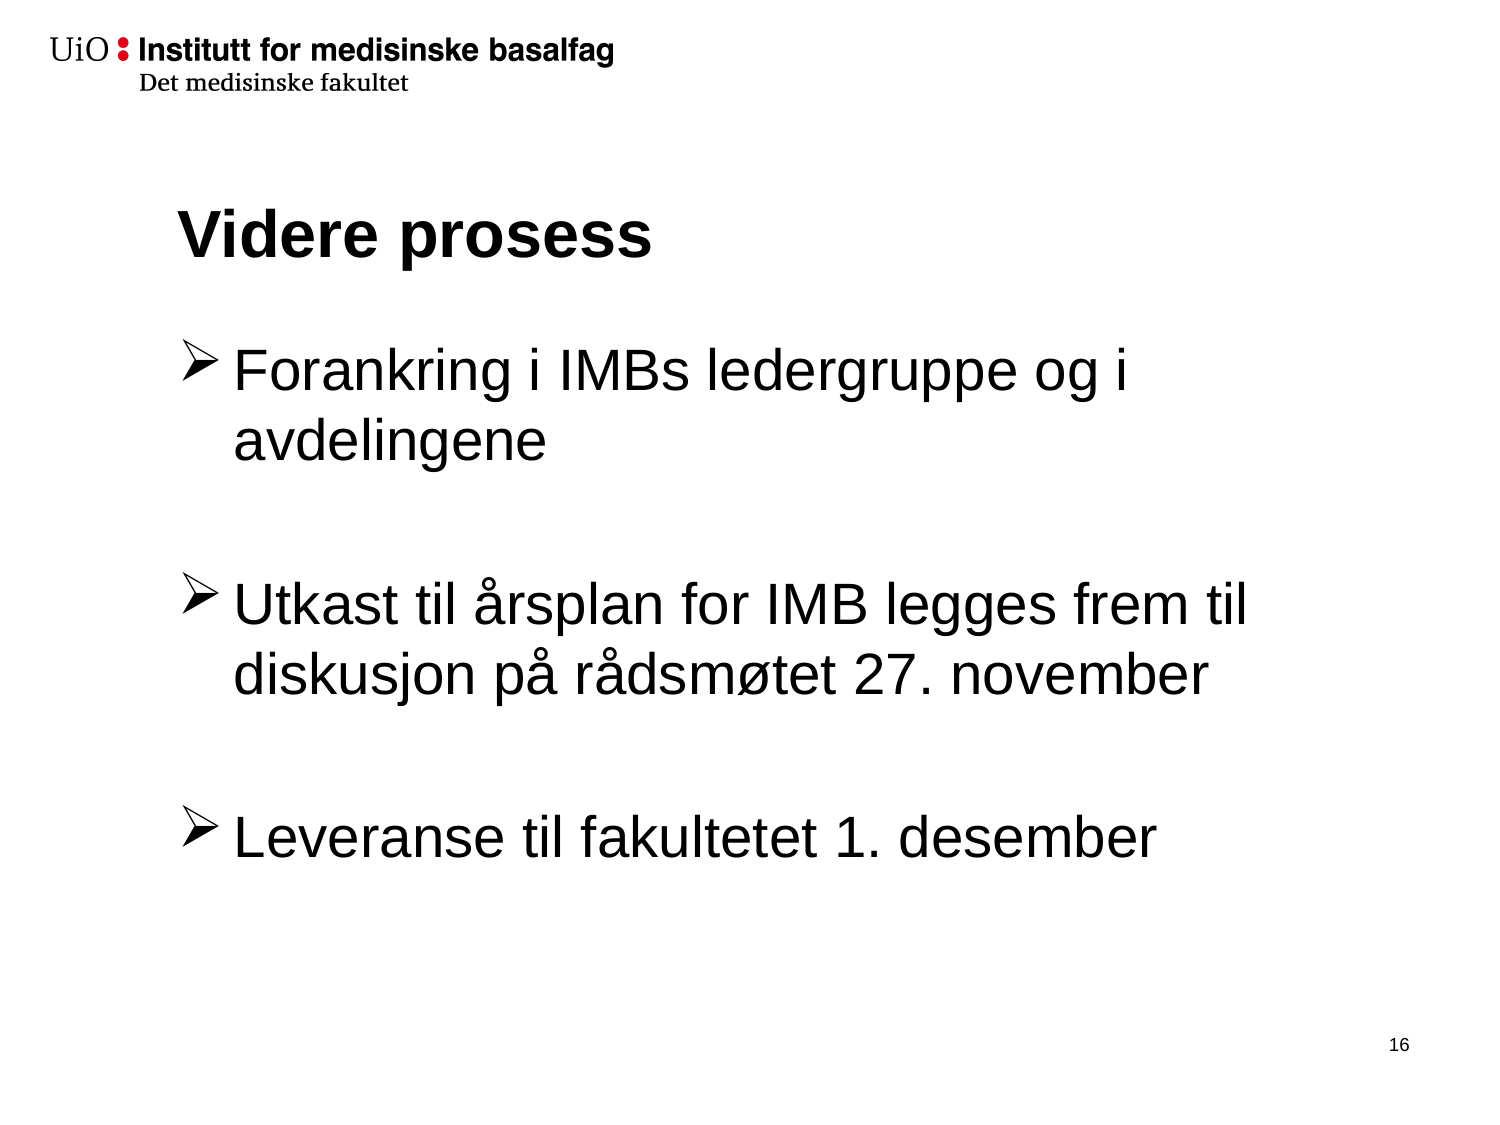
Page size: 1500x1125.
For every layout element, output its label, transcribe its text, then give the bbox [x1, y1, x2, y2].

title Videre prosess [162, 137, 1426, 324]
slide_number 17 [1312, 1024, 1426, 1101]
picture [50, 37, 613, 91]
list Forankring i IMBs ledergruppe og i avdelingene Utkast til årsplan for IMB legges frem til diskusjon på rådsmøtet 27. november Leveranse til fakultetet 1. desember [162, 324, 1426, 1001]
